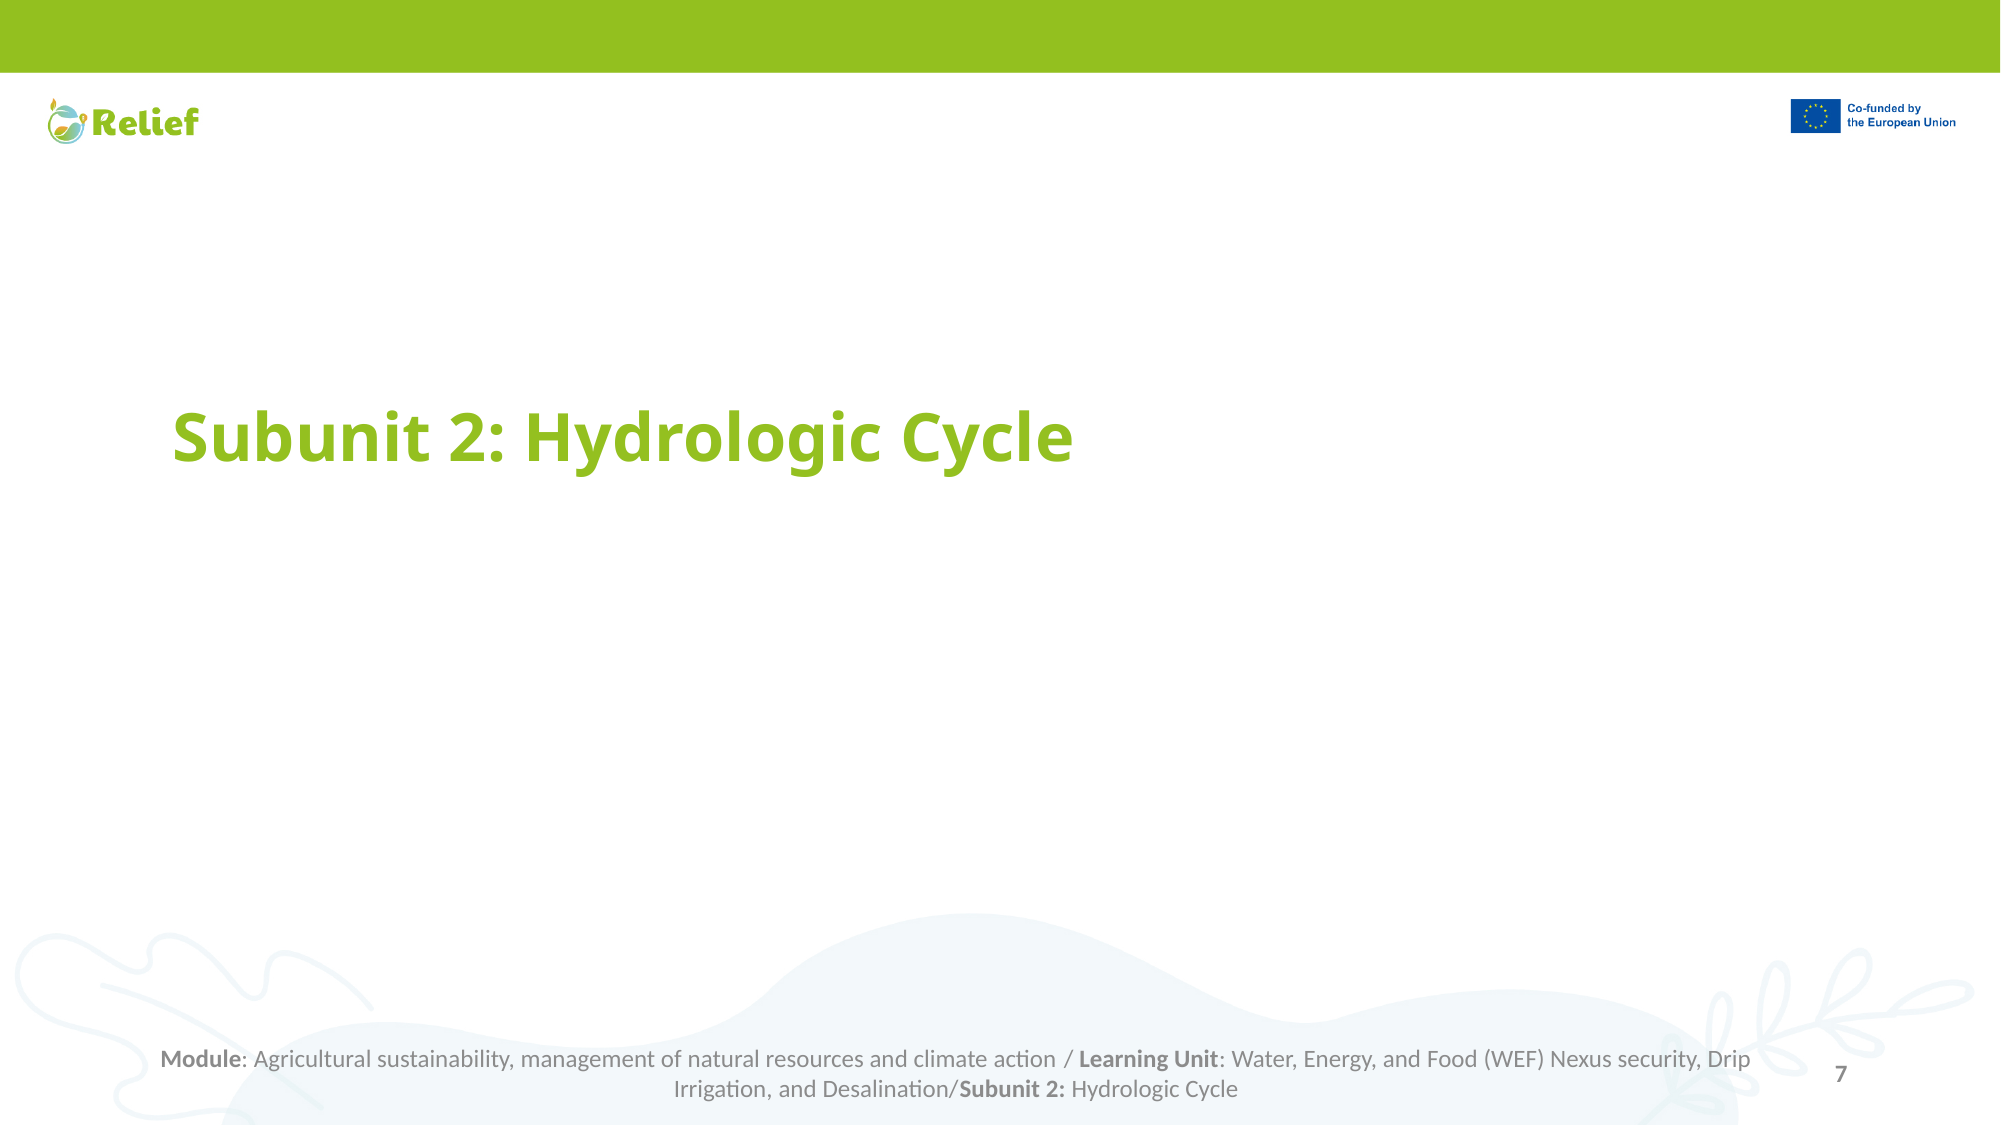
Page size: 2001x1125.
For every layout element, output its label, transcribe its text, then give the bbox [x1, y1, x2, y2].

picture [0, 0, 2001, 1125]
slide_number 7 [1787, 1042, 1863, 1103]
title Subunit 2: Hydrologic Cycle [157, 360, 1755, 483]
footer Module: Agricultural sustainability, management of natural resources and climate action / Learning Unit: Water, Energy, and Food (WEF) Nexus security, Drip Irrigation, and Desalination/Subunit 2: Hydrologic Cycle [137, 1023, 1775, 1122]
